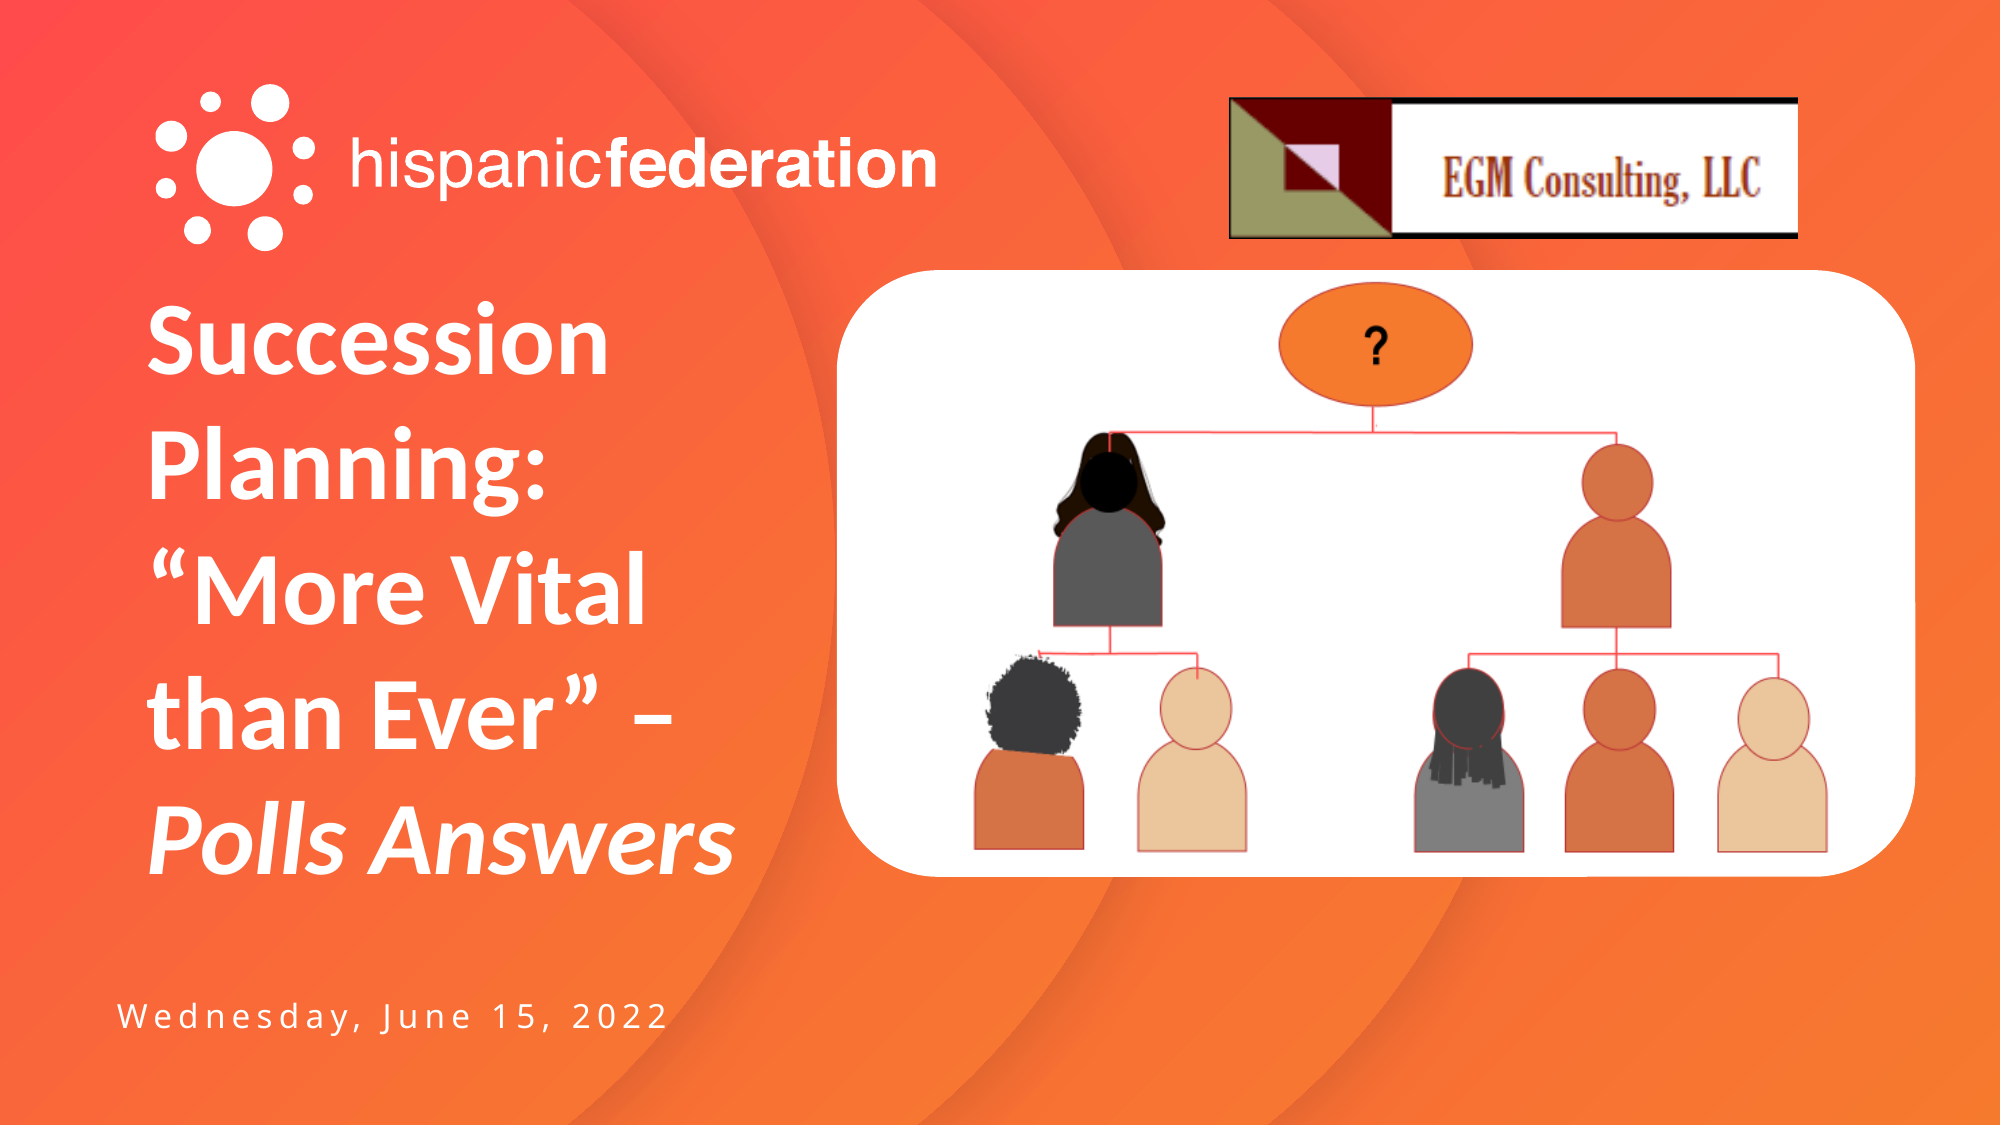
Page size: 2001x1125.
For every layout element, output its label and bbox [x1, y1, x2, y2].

picture [836, 270, 1916, 877]
picture [155, 84, 936, 252]
picture [1228, 97, 1798, 239]
text_box [102, 256, 820, 1044]
